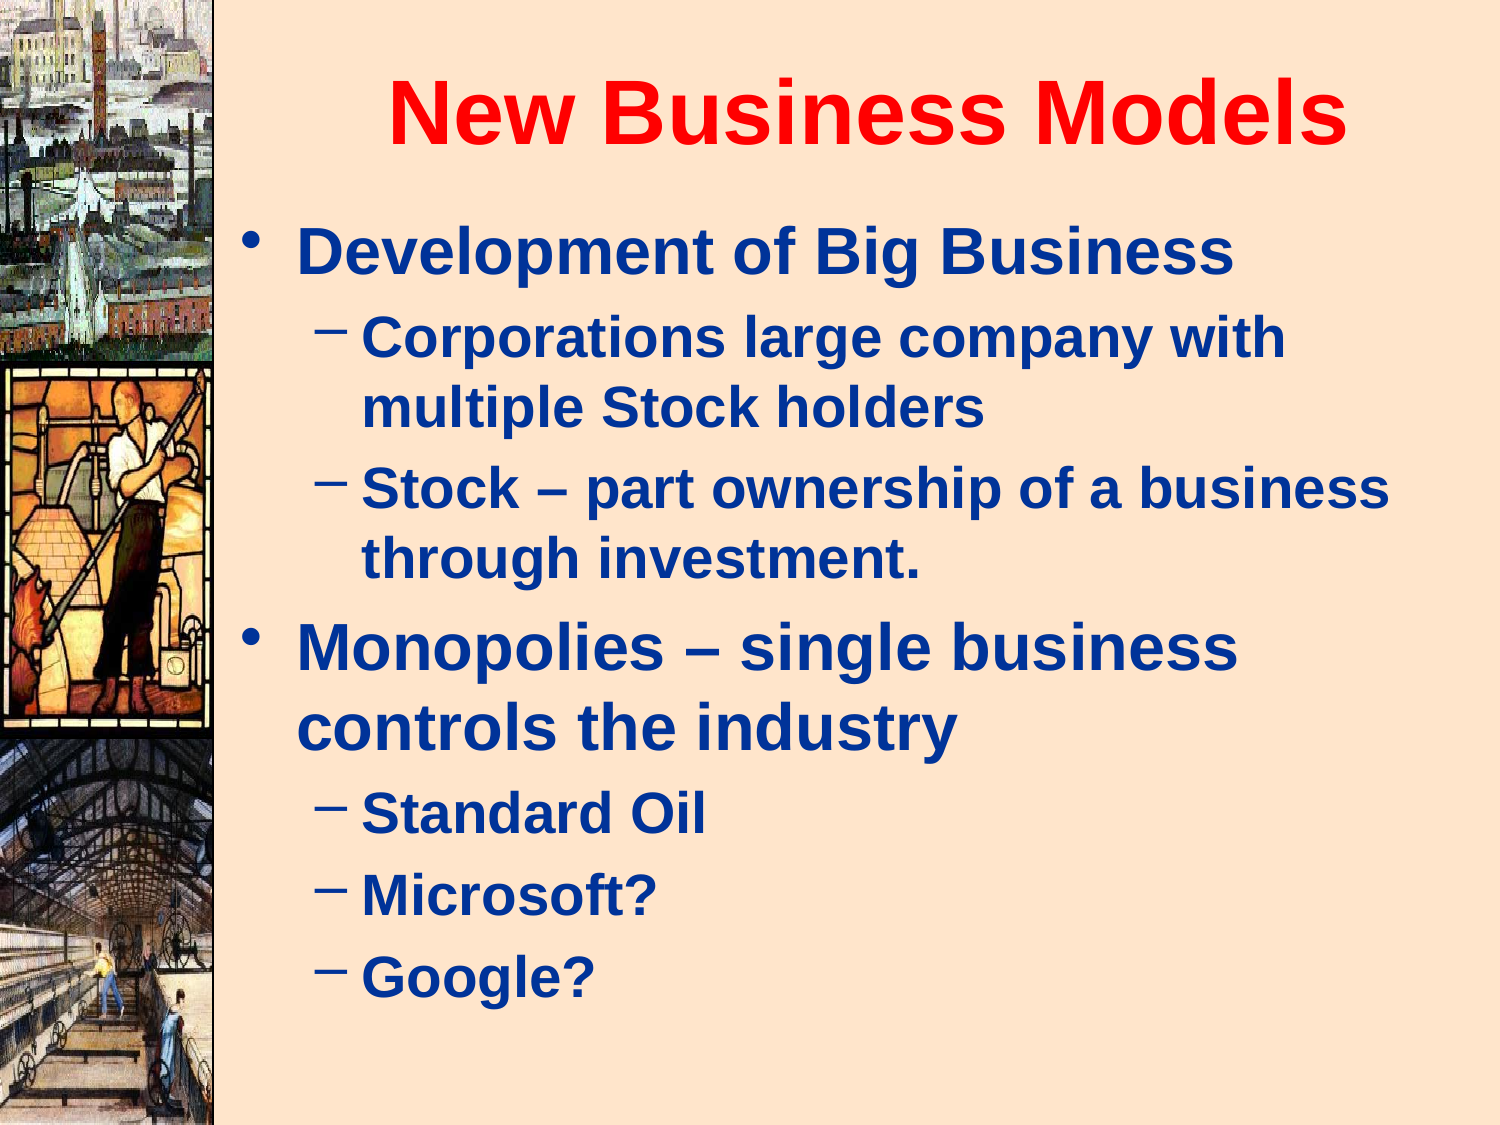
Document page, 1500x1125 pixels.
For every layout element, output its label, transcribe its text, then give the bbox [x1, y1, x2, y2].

picture [0, 362, 212, 737]
picture [0, 0, 212, 361]
title New Business Models [237, 45, 1500, 200]
list Development of Big Business Corporations large company with multiple Stock holders Stock – part ownership of a business through investment. Monopolies – single business controls the industry Standard Oil Microsoft? Google? [225, 200, 1500, 943]
picture [0, 739, 212, 1125]
